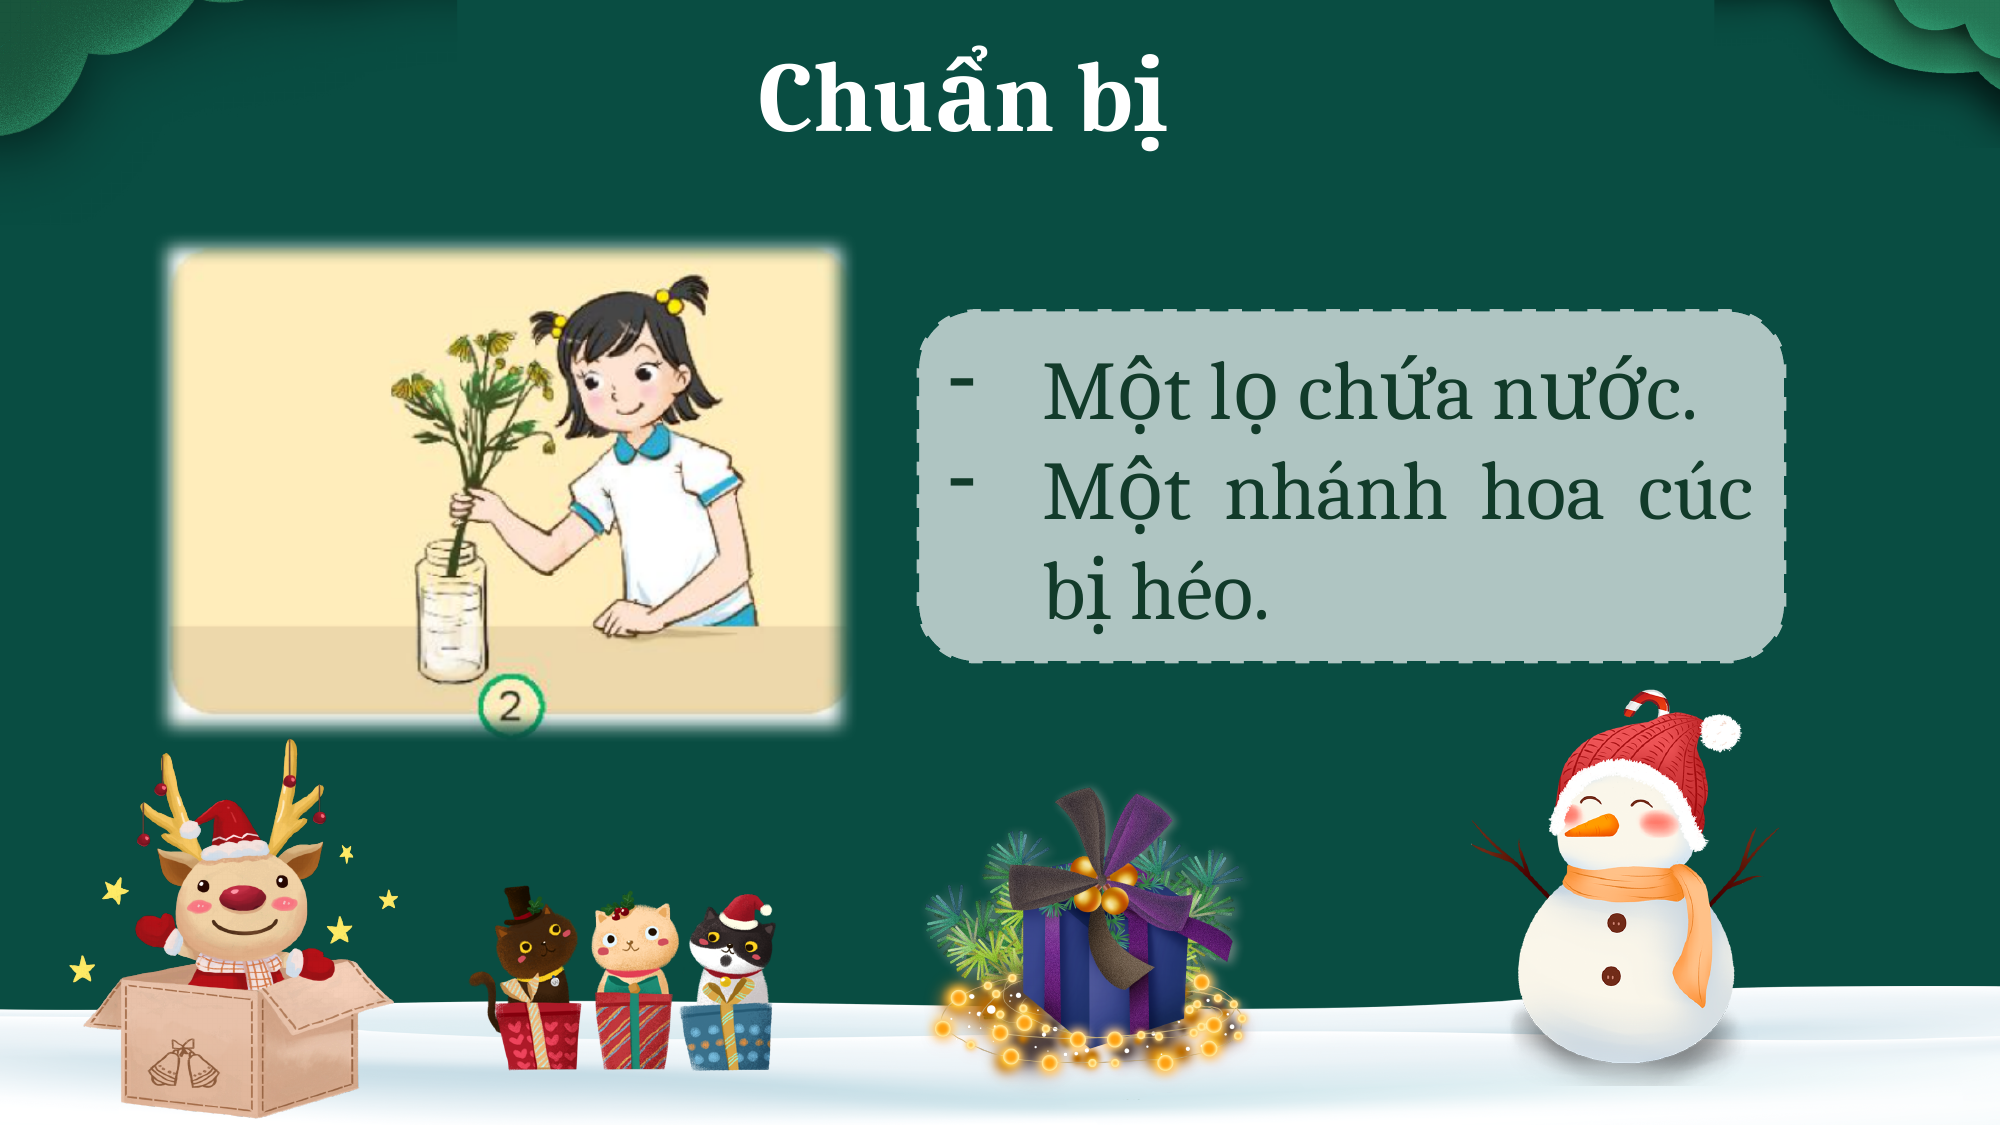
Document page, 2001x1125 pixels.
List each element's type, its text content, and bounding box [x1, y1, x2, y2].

picture [0, 230, 2000, 1125]
text_box Một lọ chứa nước. Một nhánh hoa cúc bị héo. [915, 308, 1788, 665]
picture [916, 761, 1261, 1105]
text_box Chuẩn bị [261, 24, 1666, 159]
picture [0, 0, 458, 225]
picture [1714, 0, 2000, 148]
